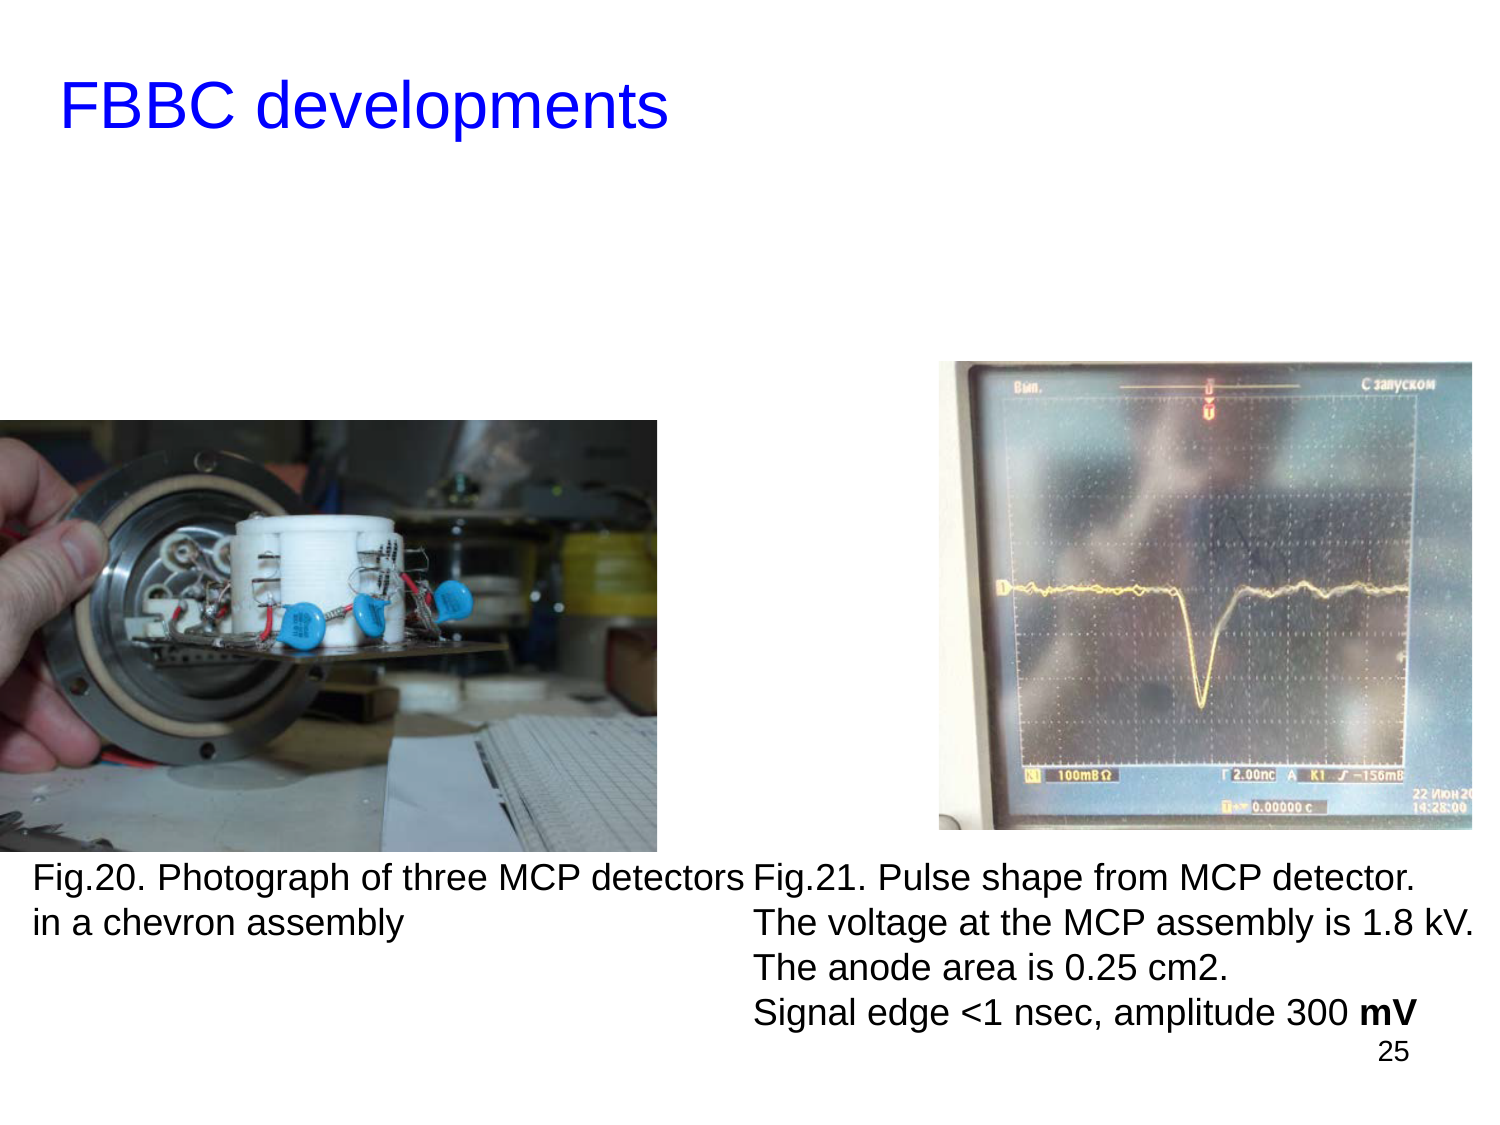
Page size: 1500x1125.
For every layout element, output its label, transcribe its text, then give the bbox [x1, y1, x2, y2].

slide_number 25 [1074, 1041, 1425, 1103]
picture [0, 420, 658, 852]
text_box Fig.21. Pulse shape from MCP detector. The voltage at the MCP assembly is 1.8 kV. The anode area is 0.25 cm2. Signal edge <1 nsec, amplitude 300 mV [738, 845, 1500, 1041]
text_box Fig.20. Photograph of three MCP detectors in a chevron assembly [17, 845, 738, 951]
text_box FBBC developments [44, 54, 686, 150]
picture [938, 361, 1473, 830]
